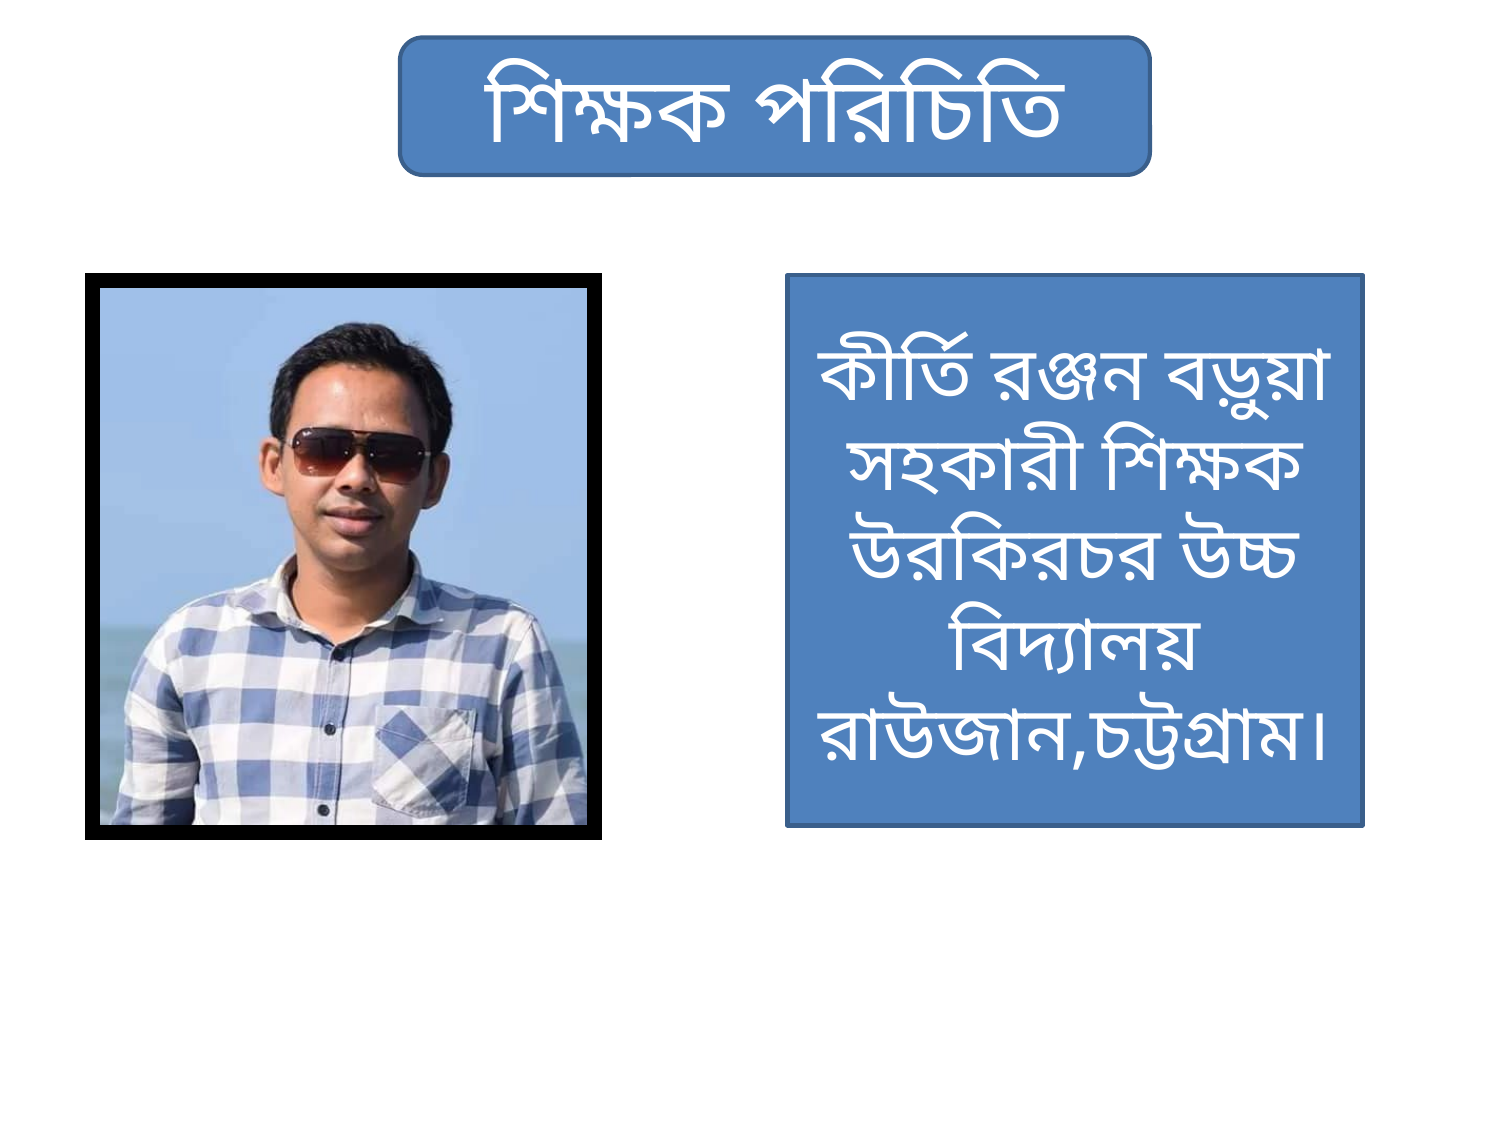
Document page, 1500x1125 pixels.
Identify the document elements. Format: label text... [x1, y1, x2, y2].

picture [99, 287, 588, 826]
text_box কীর্তি রঞ্জন বড়ুয়া সহকারী শিক্ষক উরকিরচর উচ্চ বিদ্যালয় রাউজান,চট্টগ্রাম। [785, 273, 1365, 828]
text_box শিক্ষক পরিচিতি [397, 35, 1153, 178]
